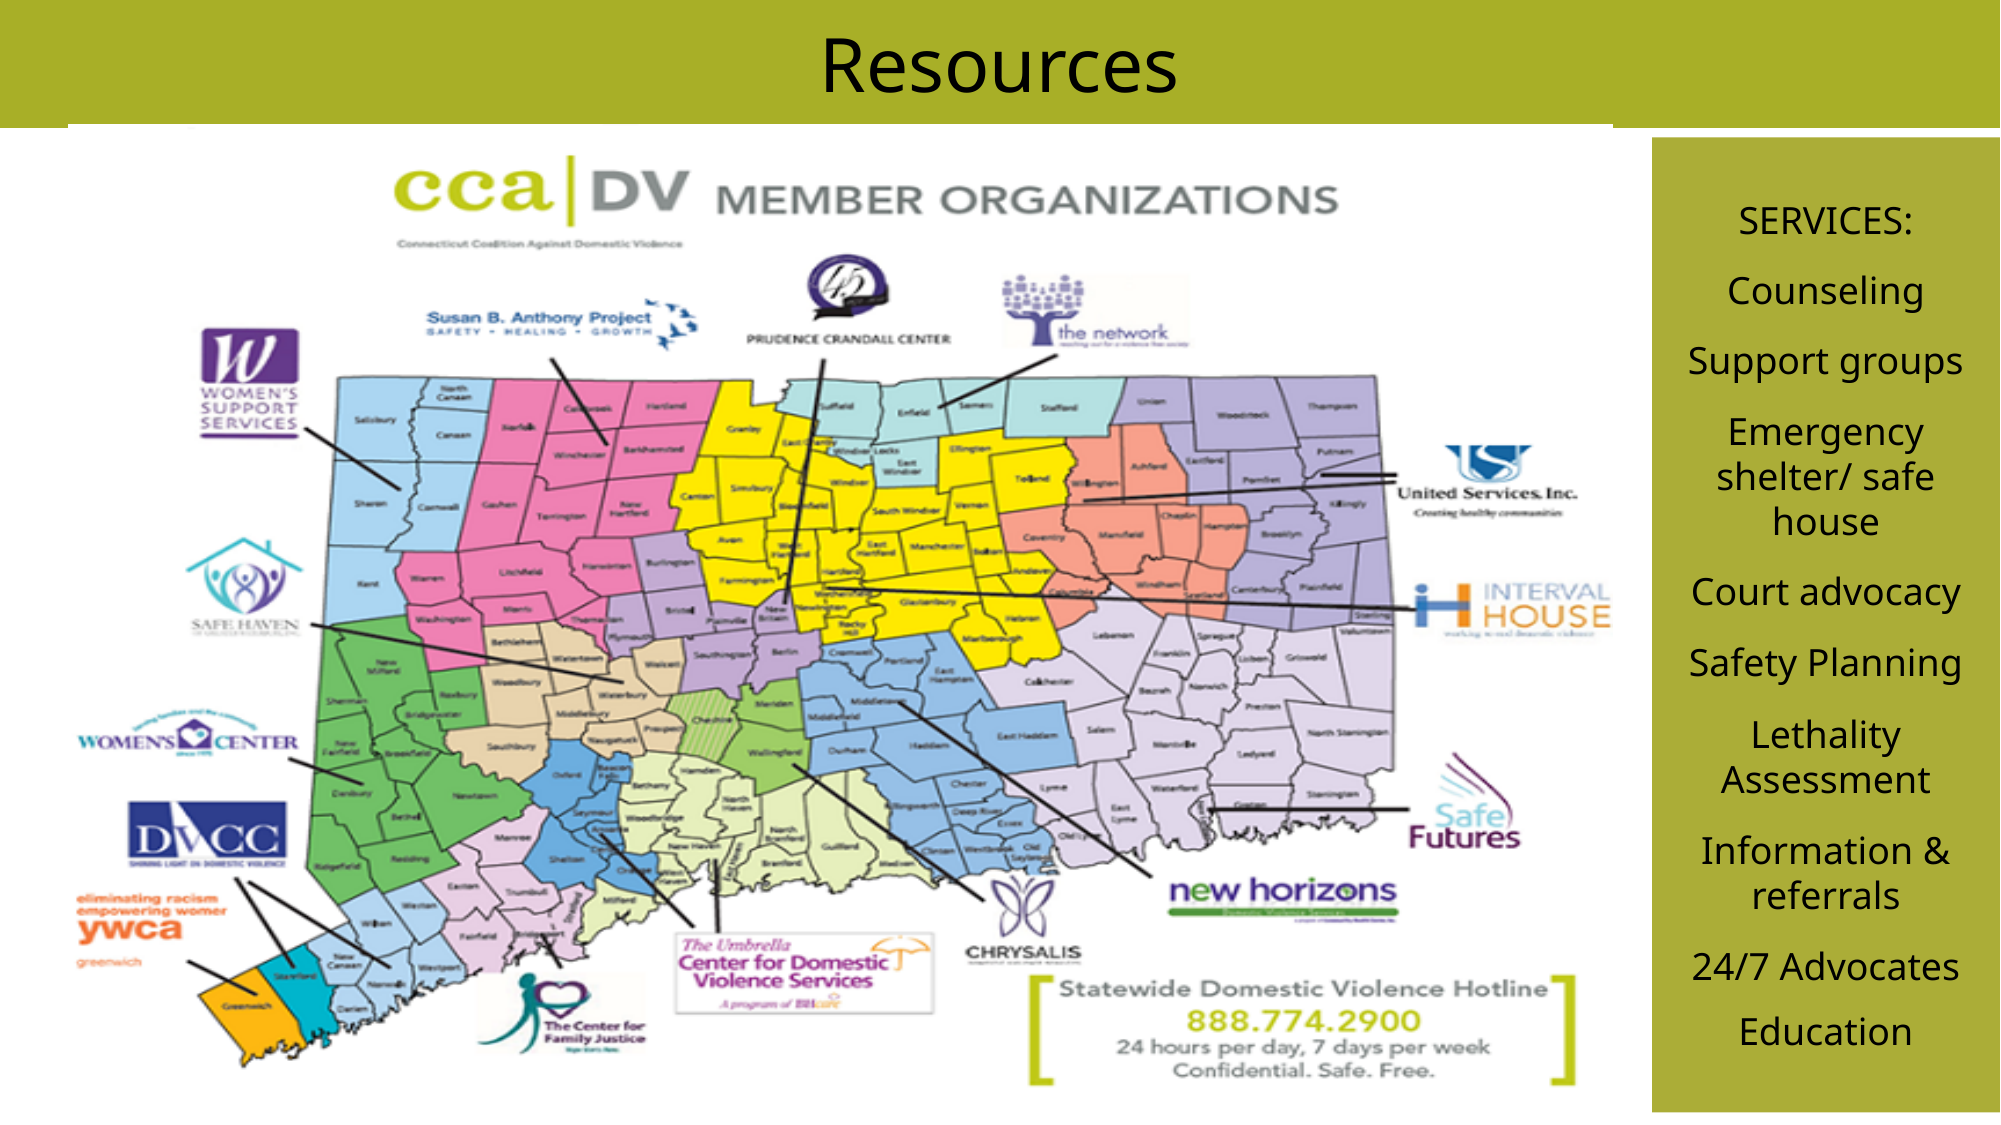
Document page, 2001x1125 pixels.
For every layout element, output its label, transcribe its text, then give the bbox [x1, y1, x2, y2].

picture [0, 0, 2000, 1091]
title Resources [1613, 128, 1675, 138]
text_box SERVICES: Counseling Support groups Emergency shelter/ safe house Court advocacy Safety Planning Lethality Assessment Information & referrals 24/7 Advocates Education [1651, 136, 2000, 1113]
